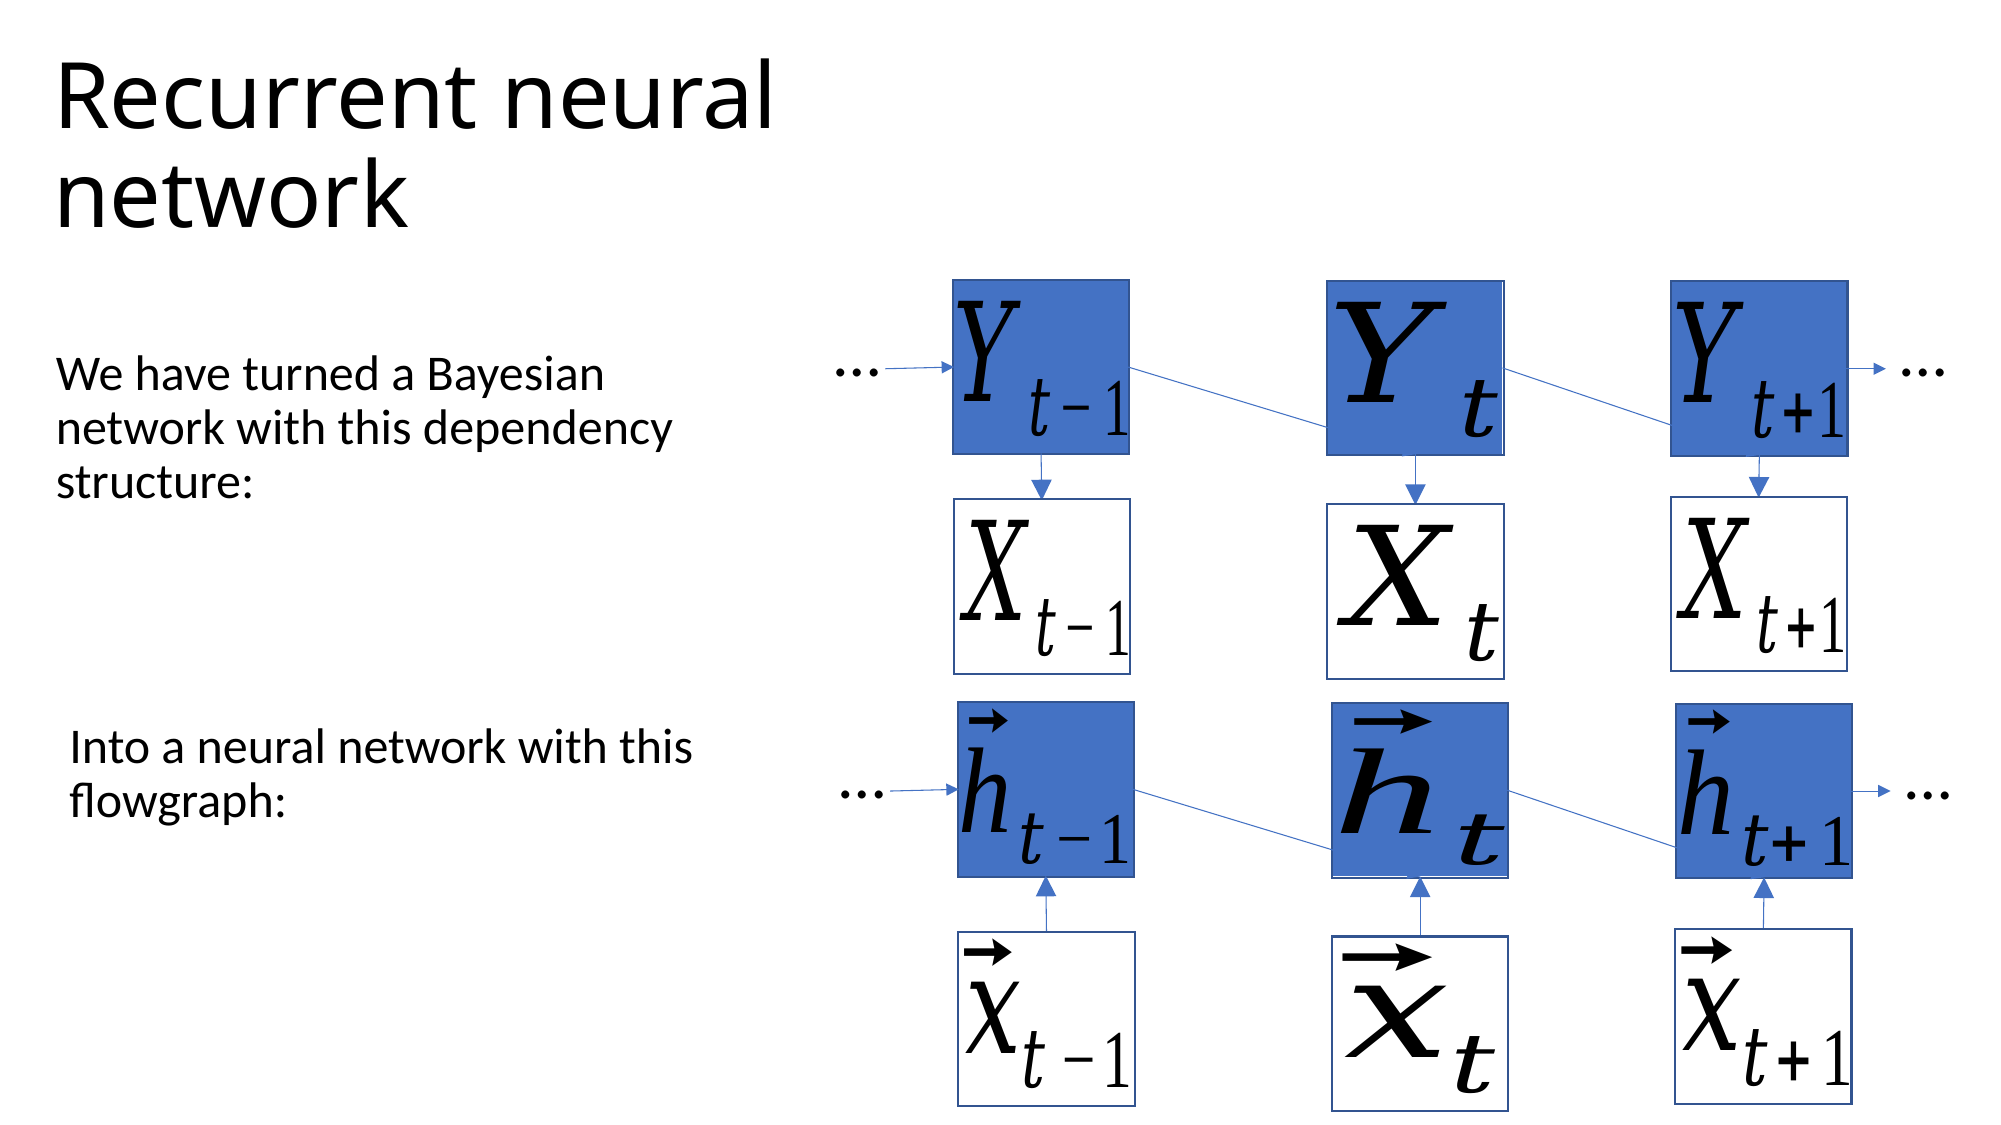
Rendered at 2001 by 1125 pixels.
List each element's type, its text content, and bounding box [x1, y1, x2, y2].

title Recurrent neural network [38, 23, 822, 273]
text_box … [820, 301, 889, 397]
text_box … [1885, 302, 1955, 398]
text_box … [825, 724, 894, 819]
text_box … [1890, 725, 1960, 820]
